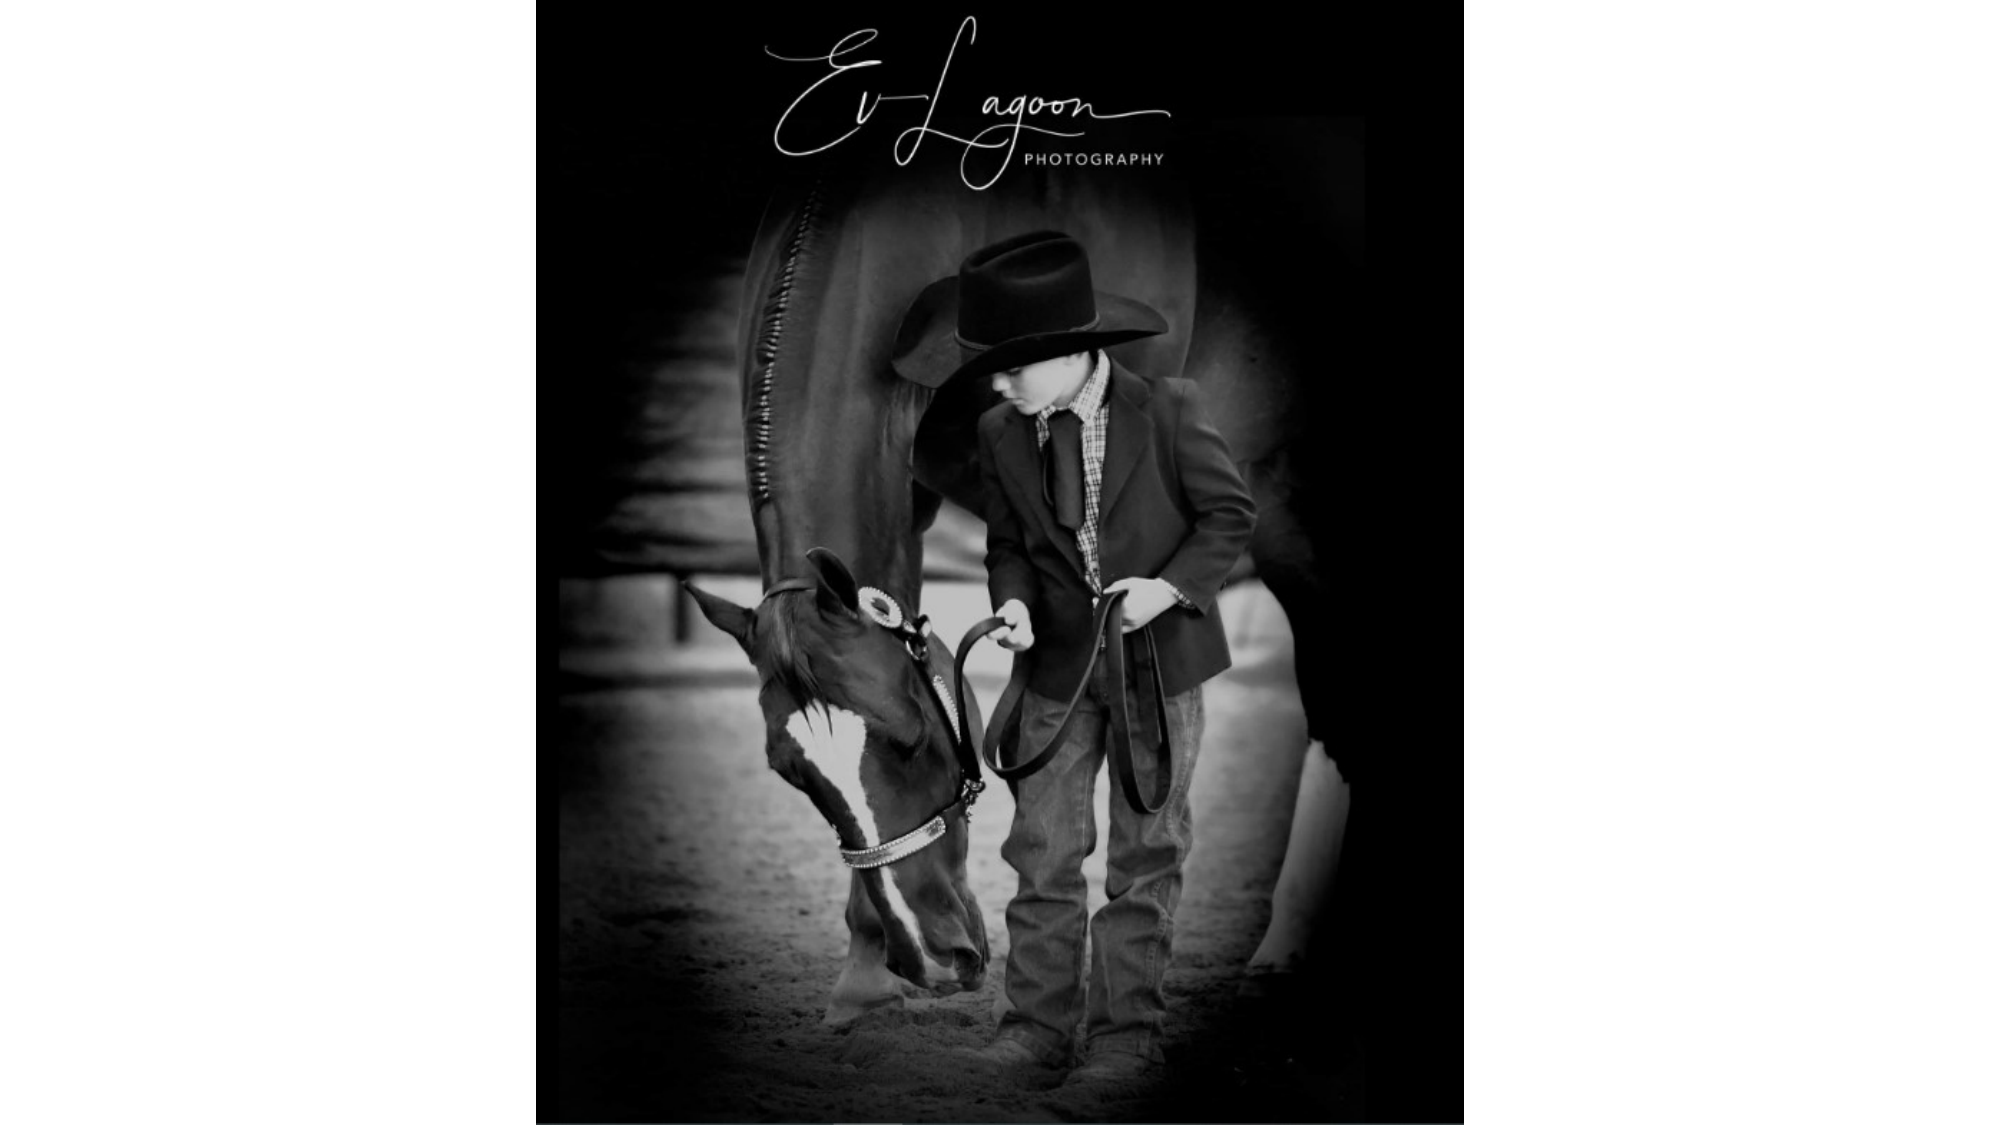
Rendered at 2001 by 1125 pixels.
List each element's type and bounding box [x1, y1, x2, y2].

picture [536, 0, 1464, 1125]
